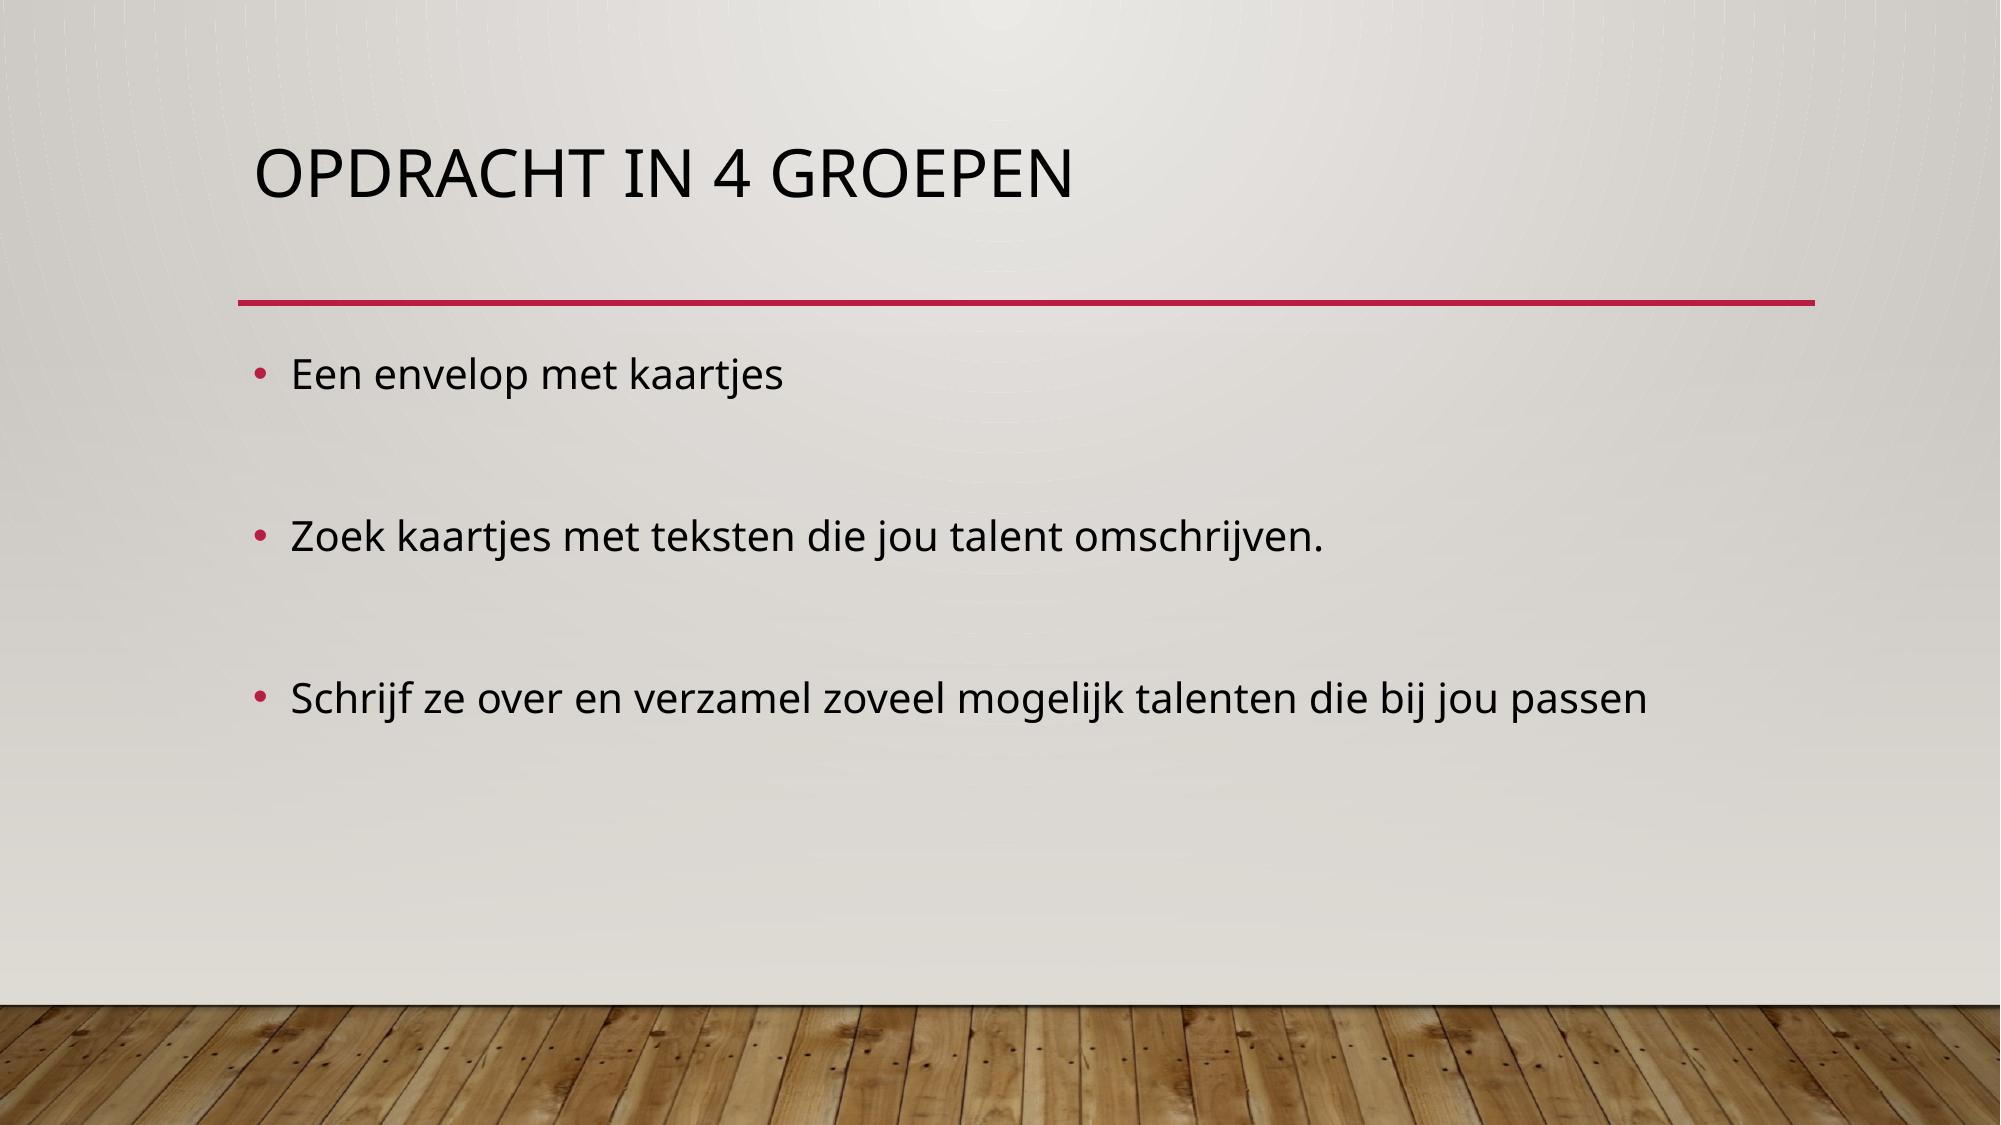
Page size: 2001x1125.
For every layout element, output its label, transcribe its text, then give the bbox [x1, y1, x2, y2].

list Een envelop met kaartjes Zoek kaartjes met teksten die jou talent omschrijven. Schrijf ze over en verzamel zoveel mogelijk talenten die bij jou passen [238, 330, 1814, 897]
picture [0, 1005, 2000, 1125]
title Opdracht in 4 groepen [238, 131, 1814, 305]
